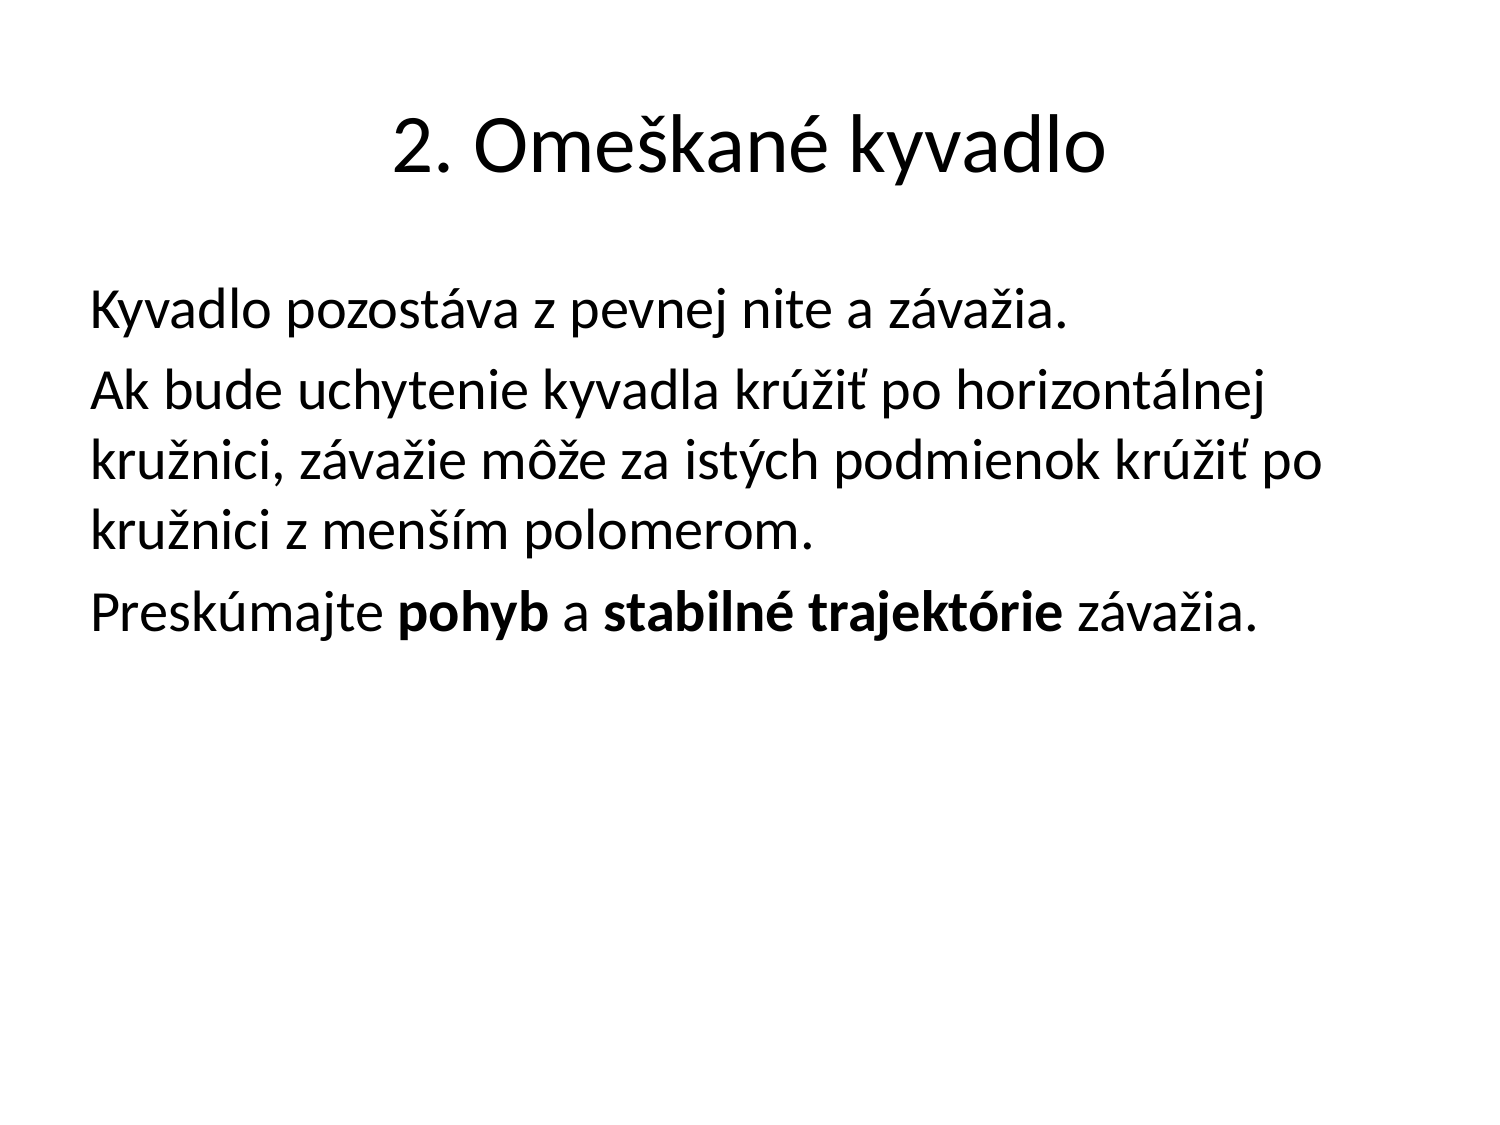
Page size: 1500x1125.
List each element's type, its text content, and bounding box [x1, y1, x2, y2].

list Kyvadlo pozostáva z pevnej nite a závažia. Ak bude uchytenie kyvadla krúžiť po horizontálnej kružnici, závažie môže za istých podmienok krúžiť po kružnici z menším polomerom. Preskúmajte pohyb a stabilné trajektórie závažia. [75, 262, 1425, 1063]
title 2. Omeškané kyvadlo [75, 45, 1425, 233]
